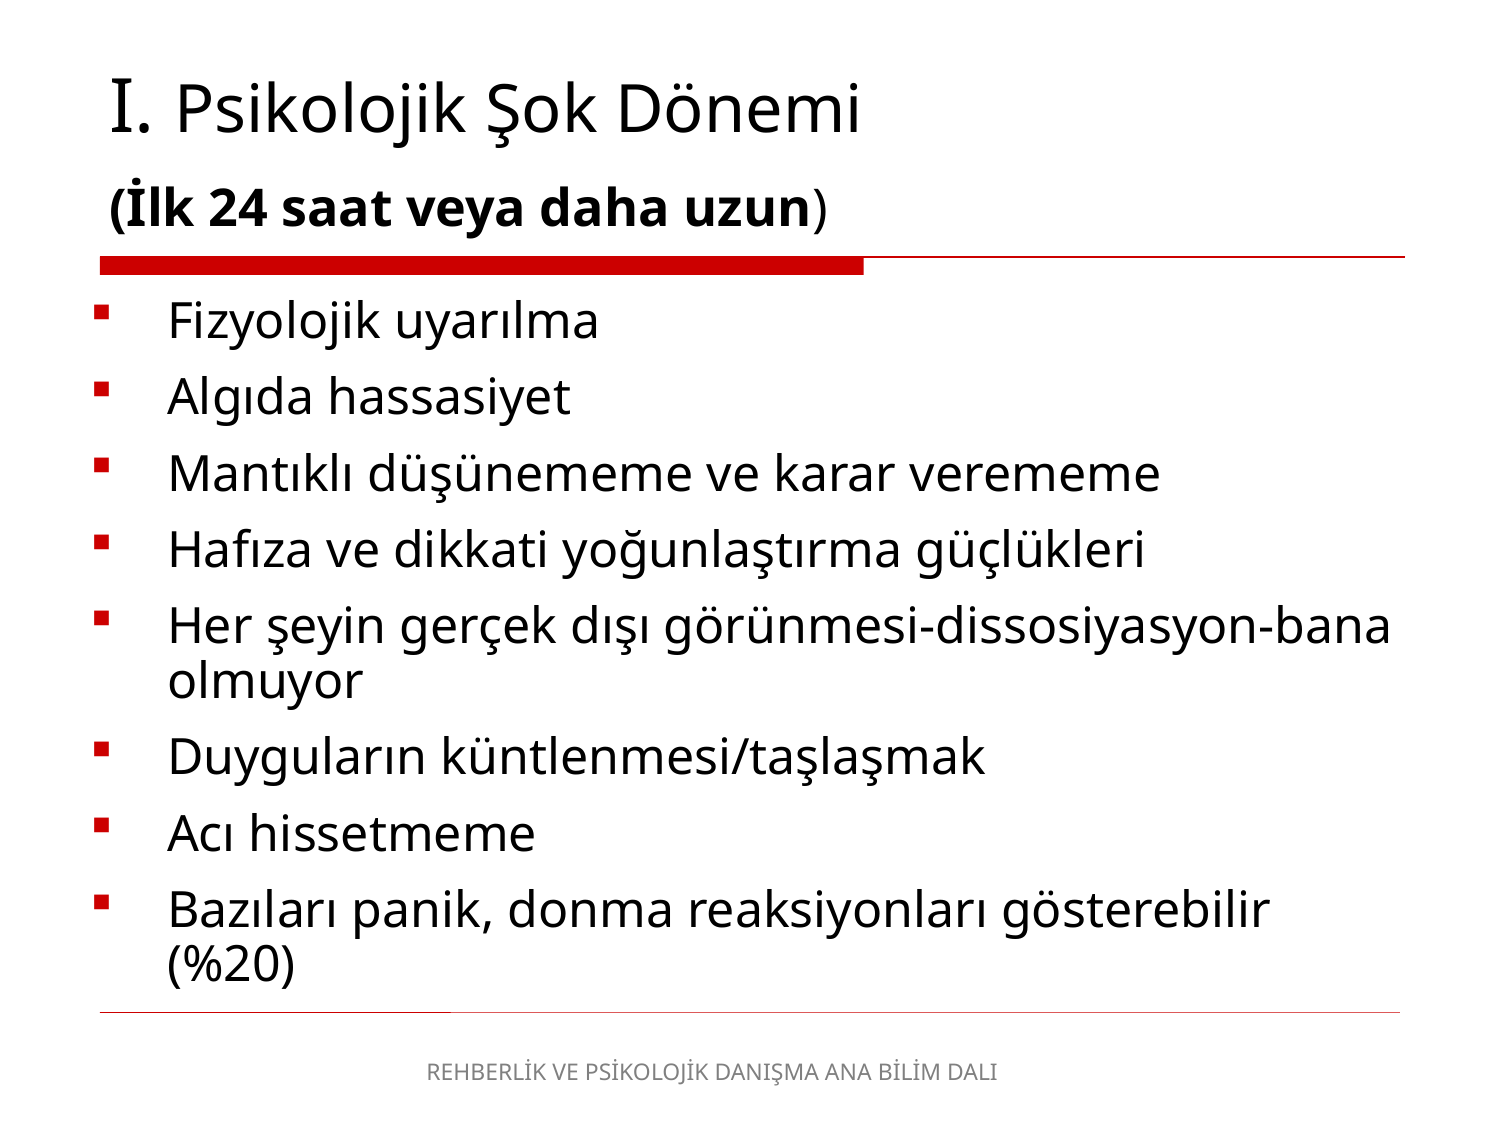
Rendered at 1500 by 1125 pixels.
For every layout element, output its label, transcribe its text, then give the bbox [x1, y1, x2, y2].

title I. Psikolojik Şok Dönemi (İlk 24 saat veya daha uzun) [94, 50, 1407, 250]
footer REHBERLİK VE PSİKOLOJİK DANIŞMA ANA BİLİM DALI [275, 1050, 1150, 1103]
list Fizyolojik uyarılma Algıda hassasiyet Mantıklı düşünememe ve karar verememe Hafıza ve dikkati yoğunlaştırma güçlükleri Her şeyin gerçek dışı görünmesi-dissosiyasyon-bana olmuyor Duyguların küntlenmesi/taşlaşmak Acı hissetmeme Bazıları panik, donma reaksiyonları gösterebilir (%20) [75, 287, 1425, 1030]
